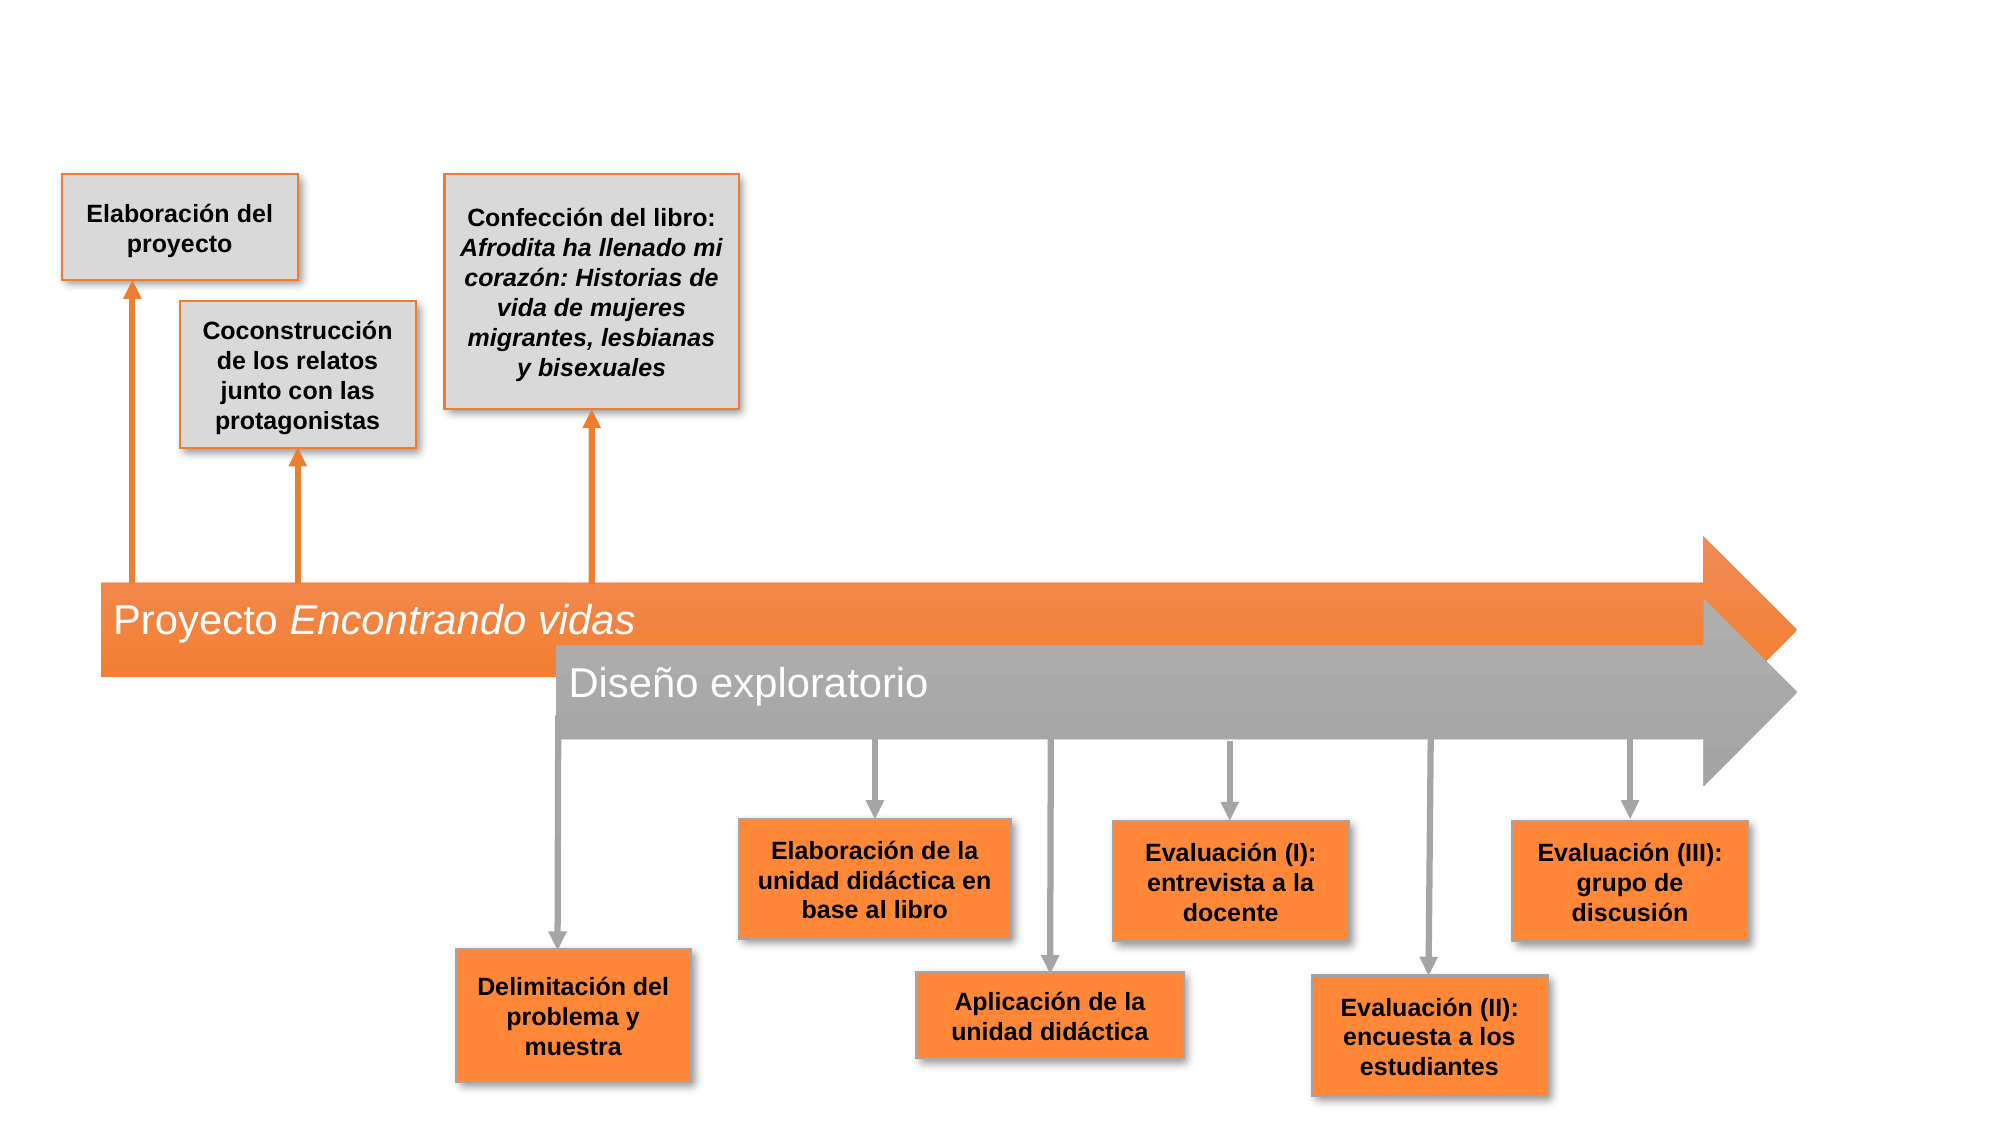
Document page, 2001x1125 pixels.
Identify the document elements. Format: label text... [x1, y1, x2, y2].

text_box Delimitación del problema y muestra [455, 948, 692, 1083]
text_box Evaluación (II): encuesta a los estudiantes [1311, 974, 1549, 1097]
text_box Evaluación (I): entrevista a la docente [1112, 820, 1350, 942]
text_box Elaboración de la unidad didáctica en base al libro [738, 818, 1012, 940]
text_box Aplicación de la unidad didáctica [915, 971, 1185, 1059]
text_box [107, 536, 1860, 786]
text_box Elaboración del proyecto [61, 173, 299, 281]
text_box Evaluación (III): grupo de discusión [1511, 820, 1749, 942]
text_box Coconstrucción de los relatos junto con las protagonistas [179, 300, 417, 449]
text_box Confección del libro: Afrodita ha llenado mi corazón: Historias de vida de mujeres migrantes, lesbianas y bisexuales [443, 173, 740, 410]
